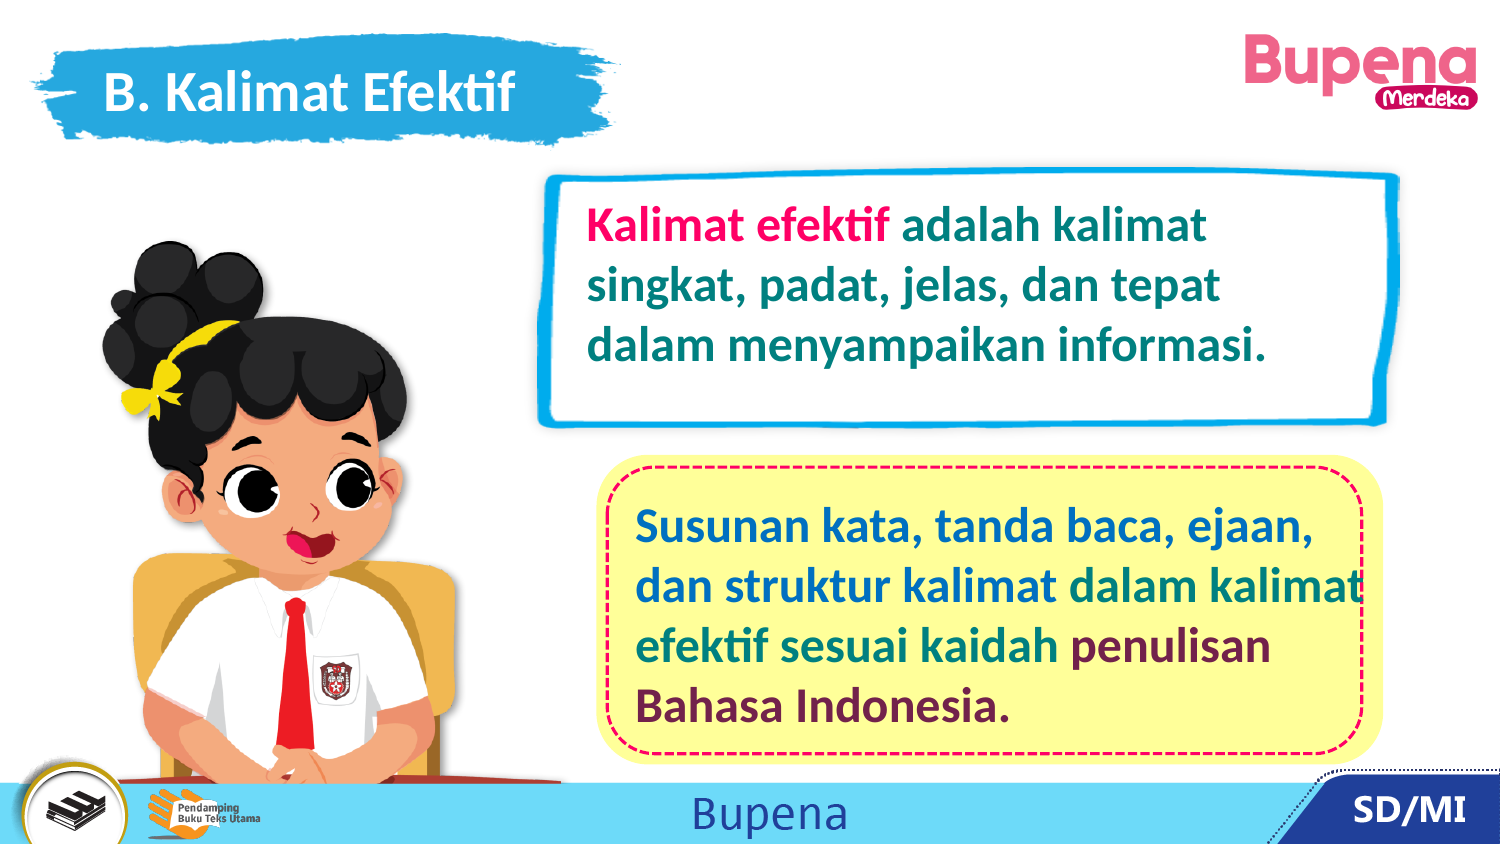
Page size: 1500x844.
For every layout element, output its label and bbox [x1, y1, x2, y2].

text_box [29, 33, 621, 151]
picture [0, 241, 1500, 844]
text_box [596, 454, 1386, 765]
picture [1234, 15, 1500, 115]
text_box [537, 167, 1400, 431]
